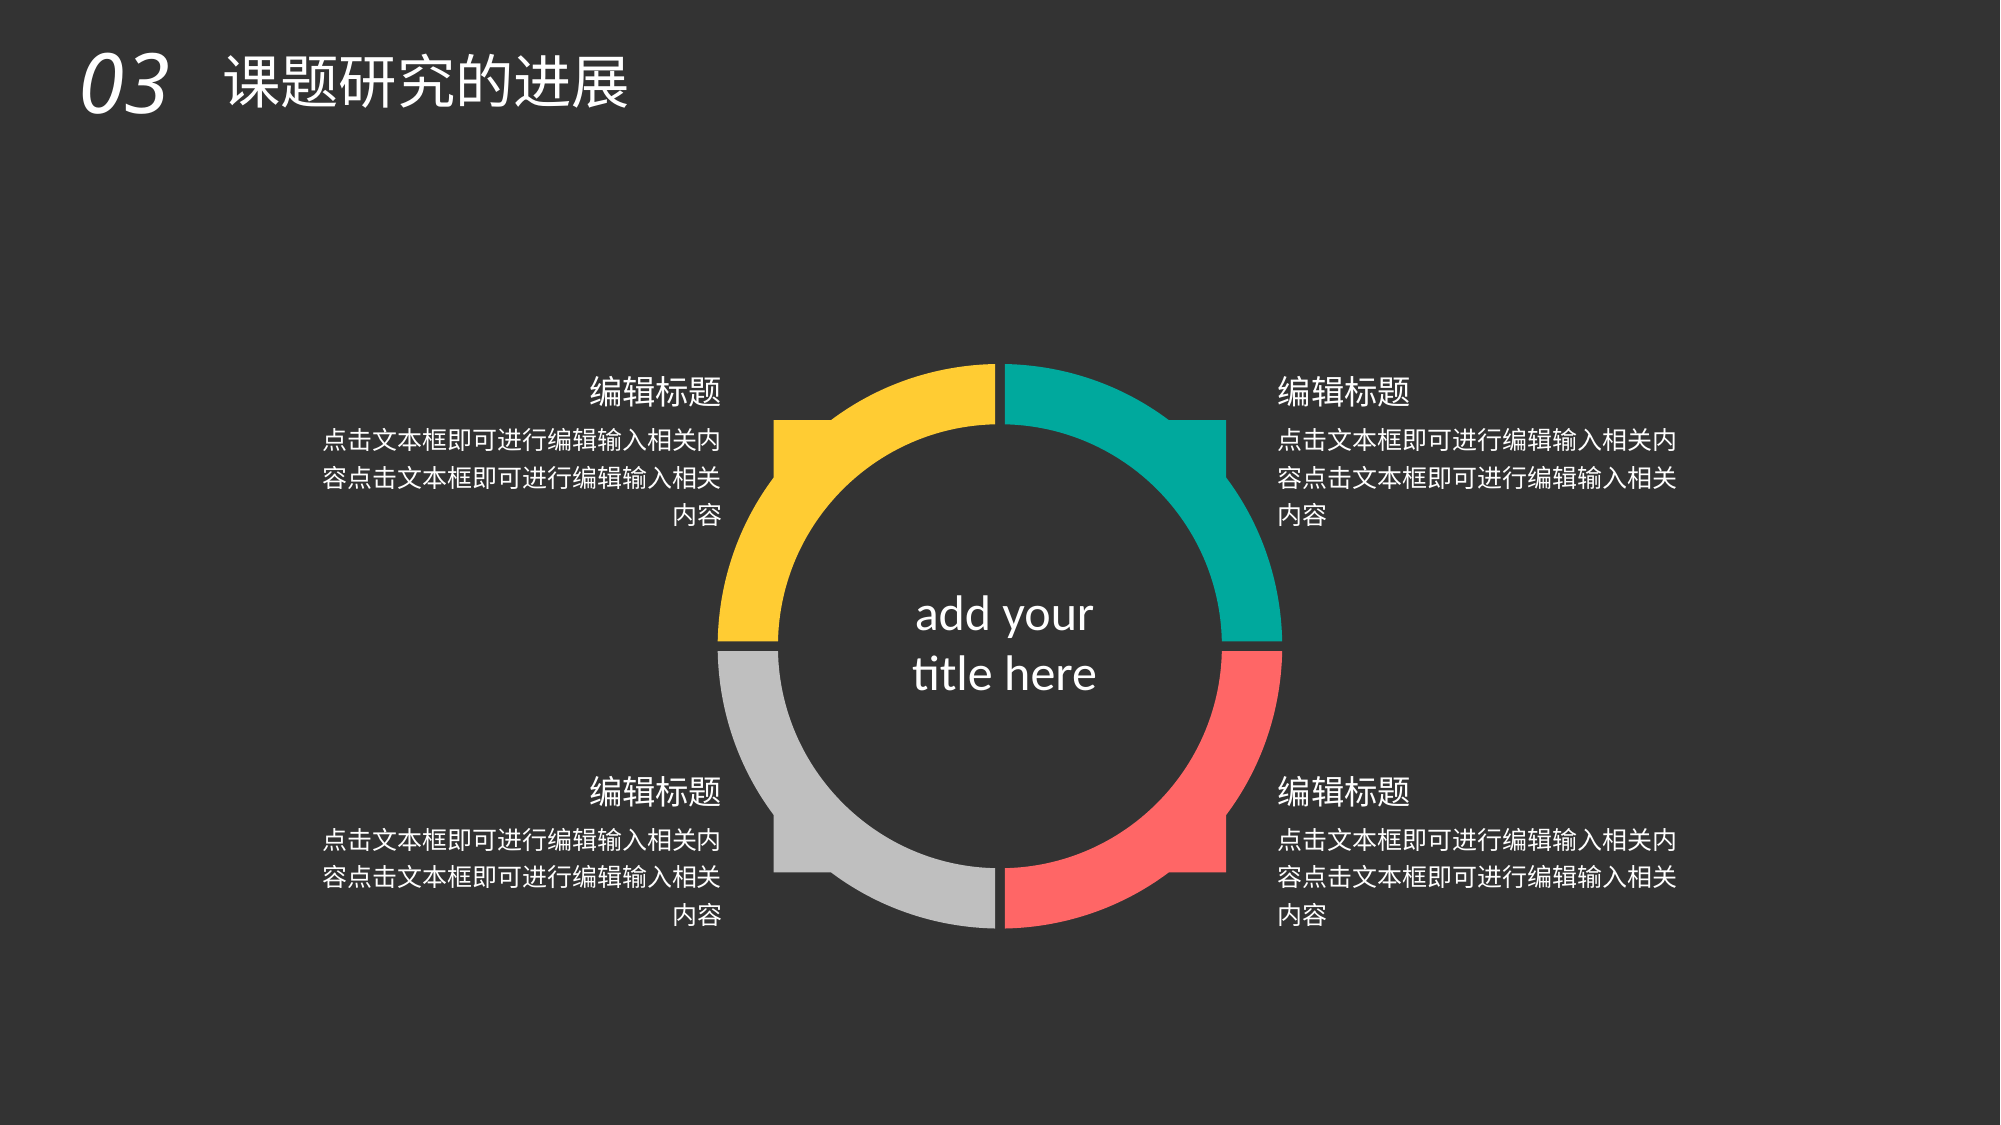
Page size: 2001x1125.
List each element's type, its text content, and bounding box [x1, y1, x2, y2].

text_box [717, 651, 996, 929]
text_box 点击文本框即可进行编辑输入相关内容点击文本框即可进行编辑输入相关内容 [297, 809, 737, 937]
text_box 编辑标题 [1263, 763, 1474, 819]
text_box 点击文本框即可进行编辑输入相关内容点击文本框即可进行编辑输入相关内容 [1263, 409, 1703, 537]
text_box 03 [22, 22, 226, 138]
text_box 编辑标题 [526, 763, 737, 819]
text_box 点击文本框即可进行编辑输入相关内容点击文本框即可进行编辑输入相关内容 [297, 409, 737, 537]
text_box 编辑标题 [1263, 364, 1474, 419]
text_box [1004, 651, 1283, 929]
text_box 点击文本框即可进行编辑输入相关内容点击文本框即可进行编辑输入相关内容 [1263, 809, 1703, 937]
text_box 课题研究的进展 [226, 38, 1022, 123]
text_box [717, 364, 996, 642]
text_box 编辑标题 [526, 364, 737, 419]
text_box [1004, 364, 1283, 642]
text_box add your title here [880, 573, 1129, 708]
